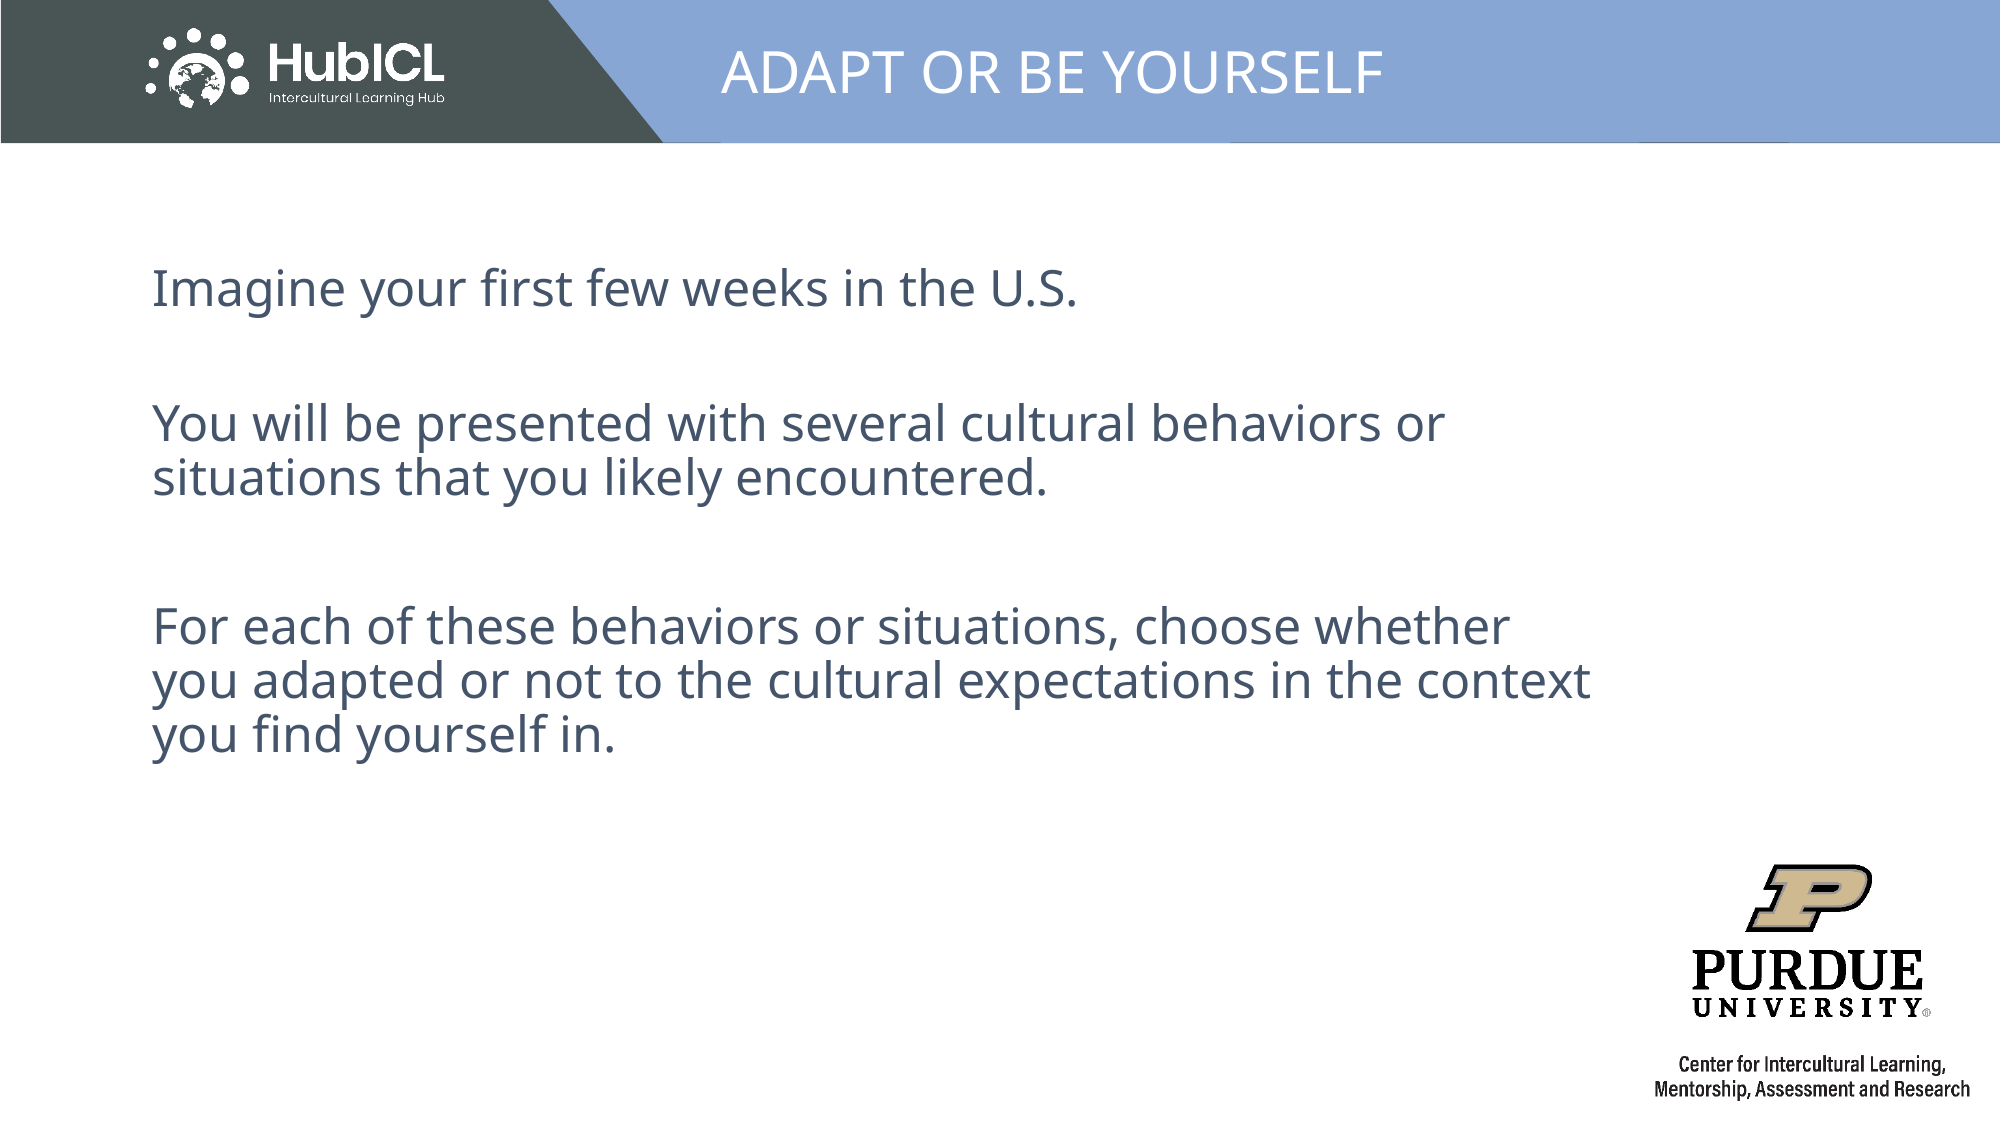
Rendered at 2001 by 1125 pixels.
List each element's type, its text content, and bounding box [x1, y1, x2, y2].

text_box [0, 0, 2000, 144]
list Imagine your first few weeks in the U.S. You will be presented with several cultural behaviors or situations that you likely encountered. For each of these behaviors or situations, choose whether you adapted or not to the cultural expectations in the context you find yourself in. [137, 255, 1608, 970]
picture [1645, 862, 1979, 1125]
